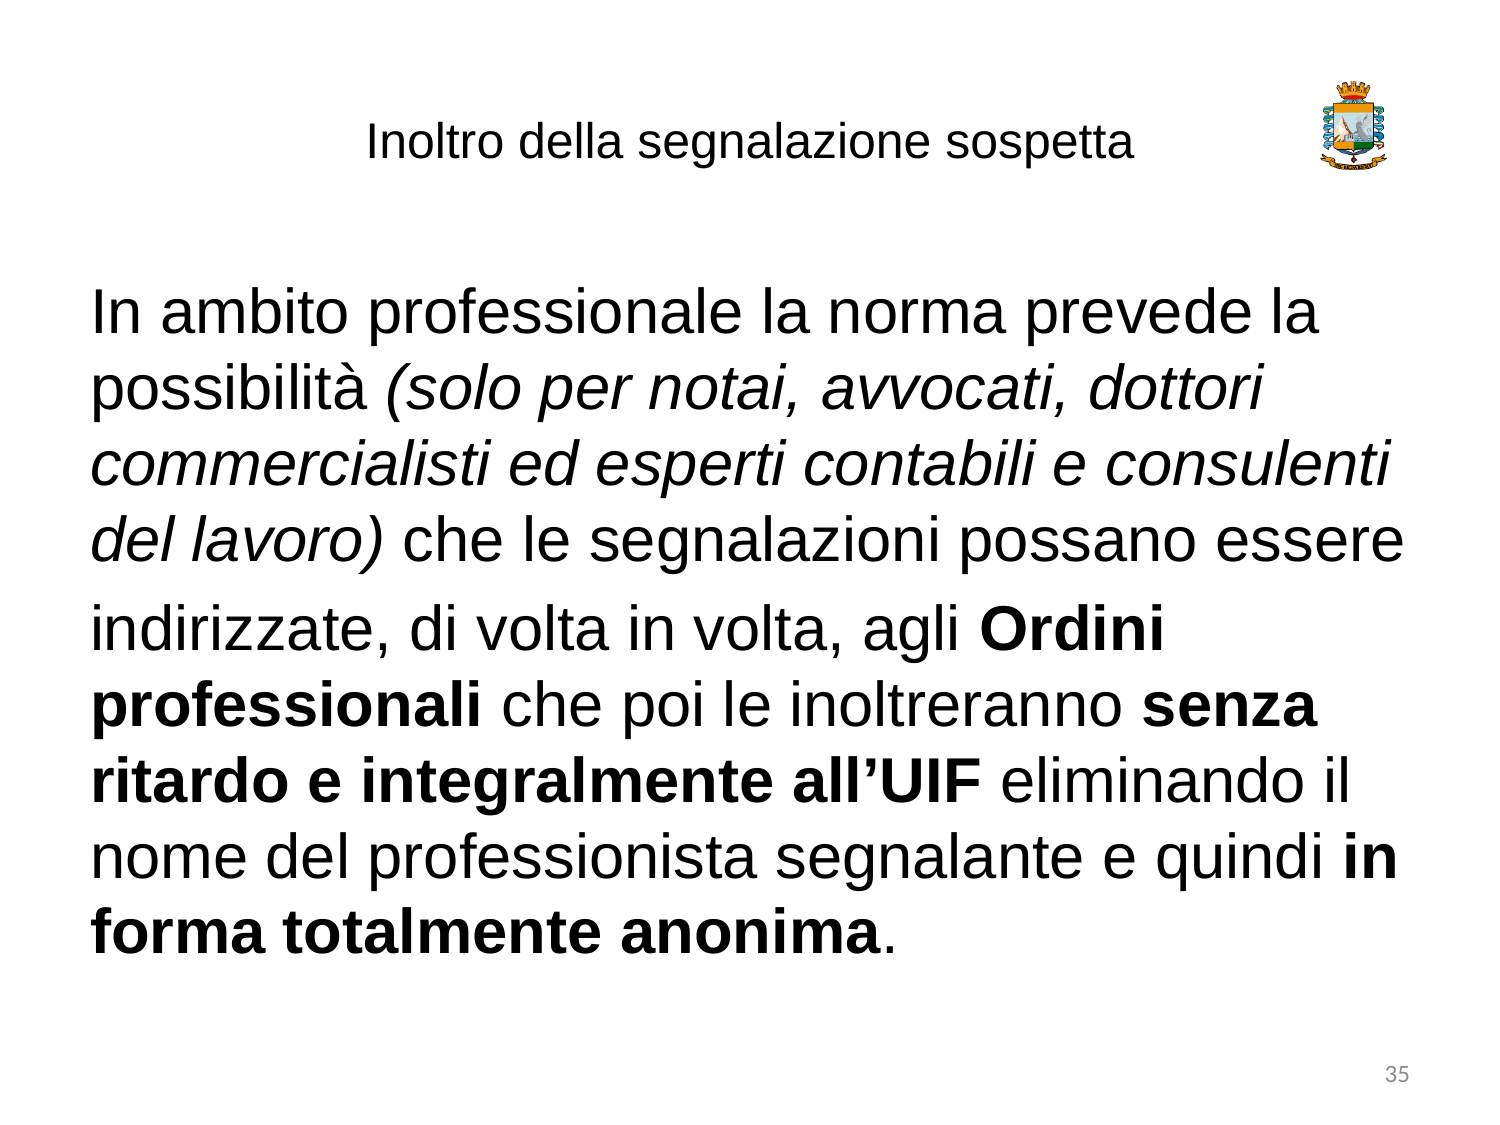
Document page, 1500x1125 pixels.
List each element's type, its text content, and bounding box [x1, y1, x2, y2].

picture [1316, 77, 1391, 173]
list In ambito professionale la norma prevede la possibilità (solo per notai, avvocati, dottori commercialisti ed esperti contabili e consulenti del lavoro) che le segnalazioni possano essere indirizzate, di volta in volta, agli Ordini professionali che poi le inoltreranno senza ritardo e integralmente all’UIF eliminando il nome del professionista segnalante e quindi in forma totalmente anonima. [75, 262, 1425, 1005]
slide_number 35 [1074, 1042, 1425, 1103]
title Inoltro della segnalazione sospetta [75, 45, 1425, 233]
